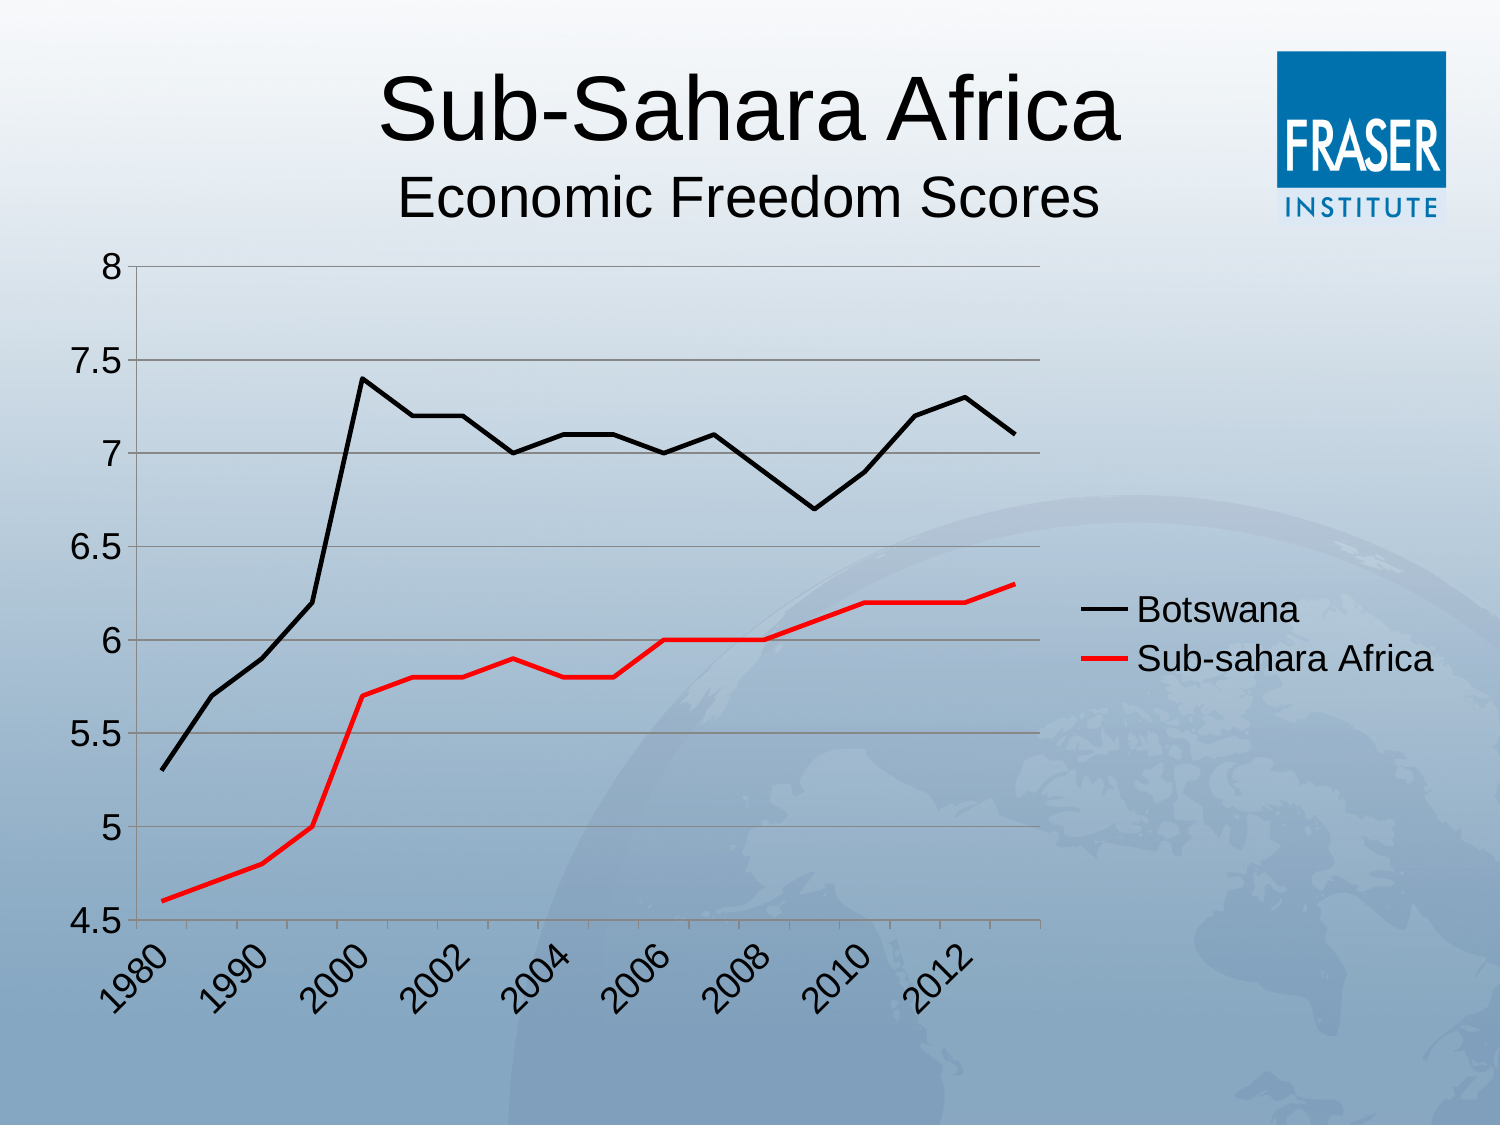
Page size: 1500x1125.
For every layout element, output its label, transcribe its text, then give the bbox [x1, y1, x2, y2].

picture [0, 0, 1500, 1125]
title Sub-Sahara Africa Economic Freedom Scores [75, 45, 1425, 227]
chart [41, 228, 1459, 1039]
